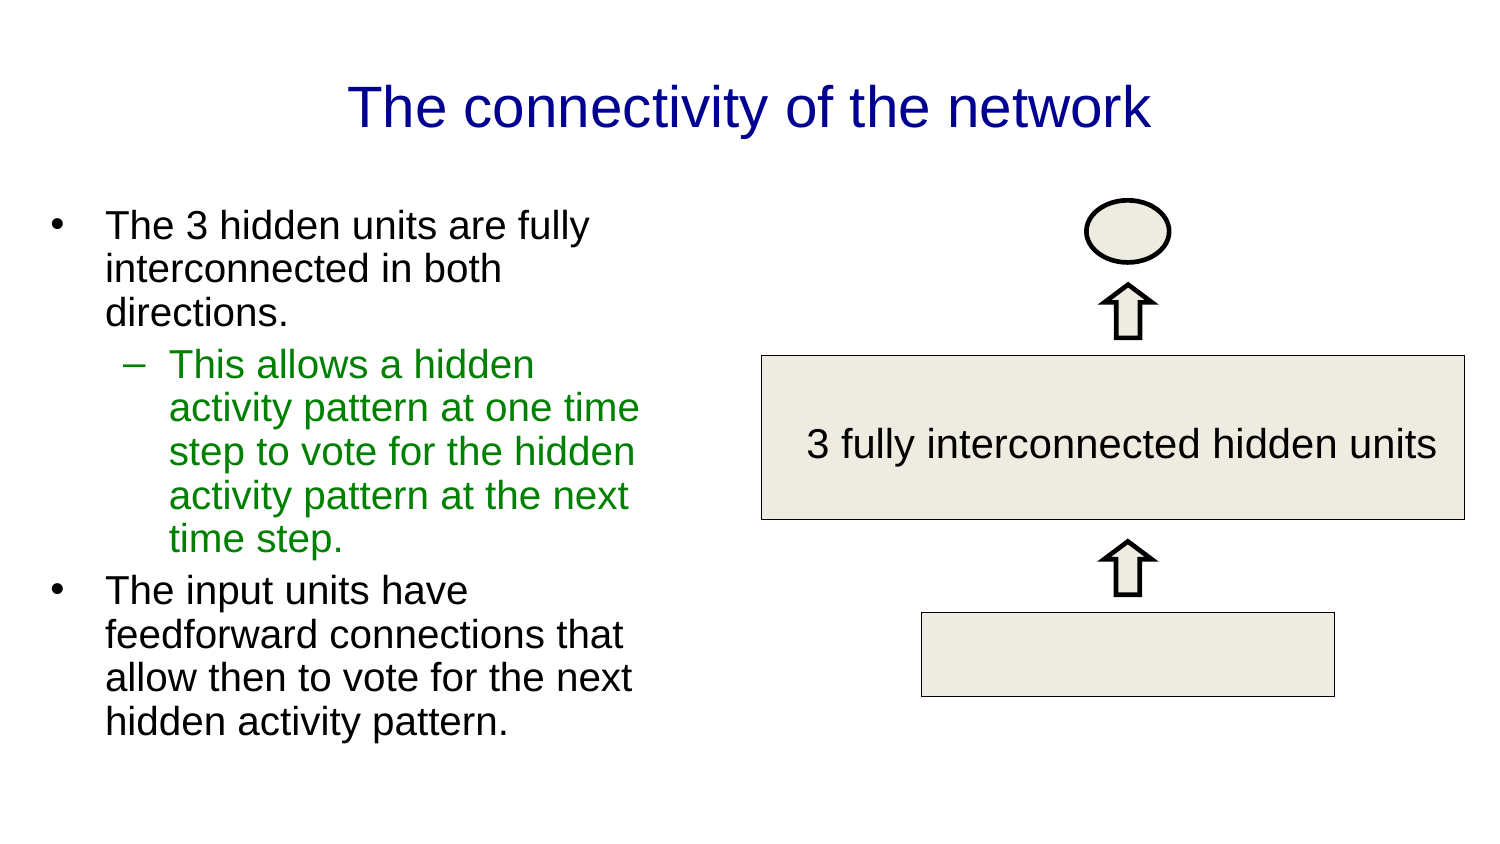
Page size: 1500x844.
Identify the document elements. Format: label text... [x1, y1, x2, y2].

title The connectivity of the network [75, 33, 1425, 175]
text_box [1086, 200, 1170, 263]
text_box 3 fully interconnected hidden units [791, 408, 1453, 474]
text_box [761, 355, 1465, 520]
text_box [1104, 541, 1152, 595]
list The 3 hidden units are fully interconnected in both directions. This allows a hidden activity pattern at one time step to vote for the hidden activity pattern at the next time step. The input units have feedforward connections that allow then to vote for the next hidden activity pattern. [35, 196, 664, 754]
text_box [921, 612, 1335, 697]
text_box [1104, 284, 1152, 338]
